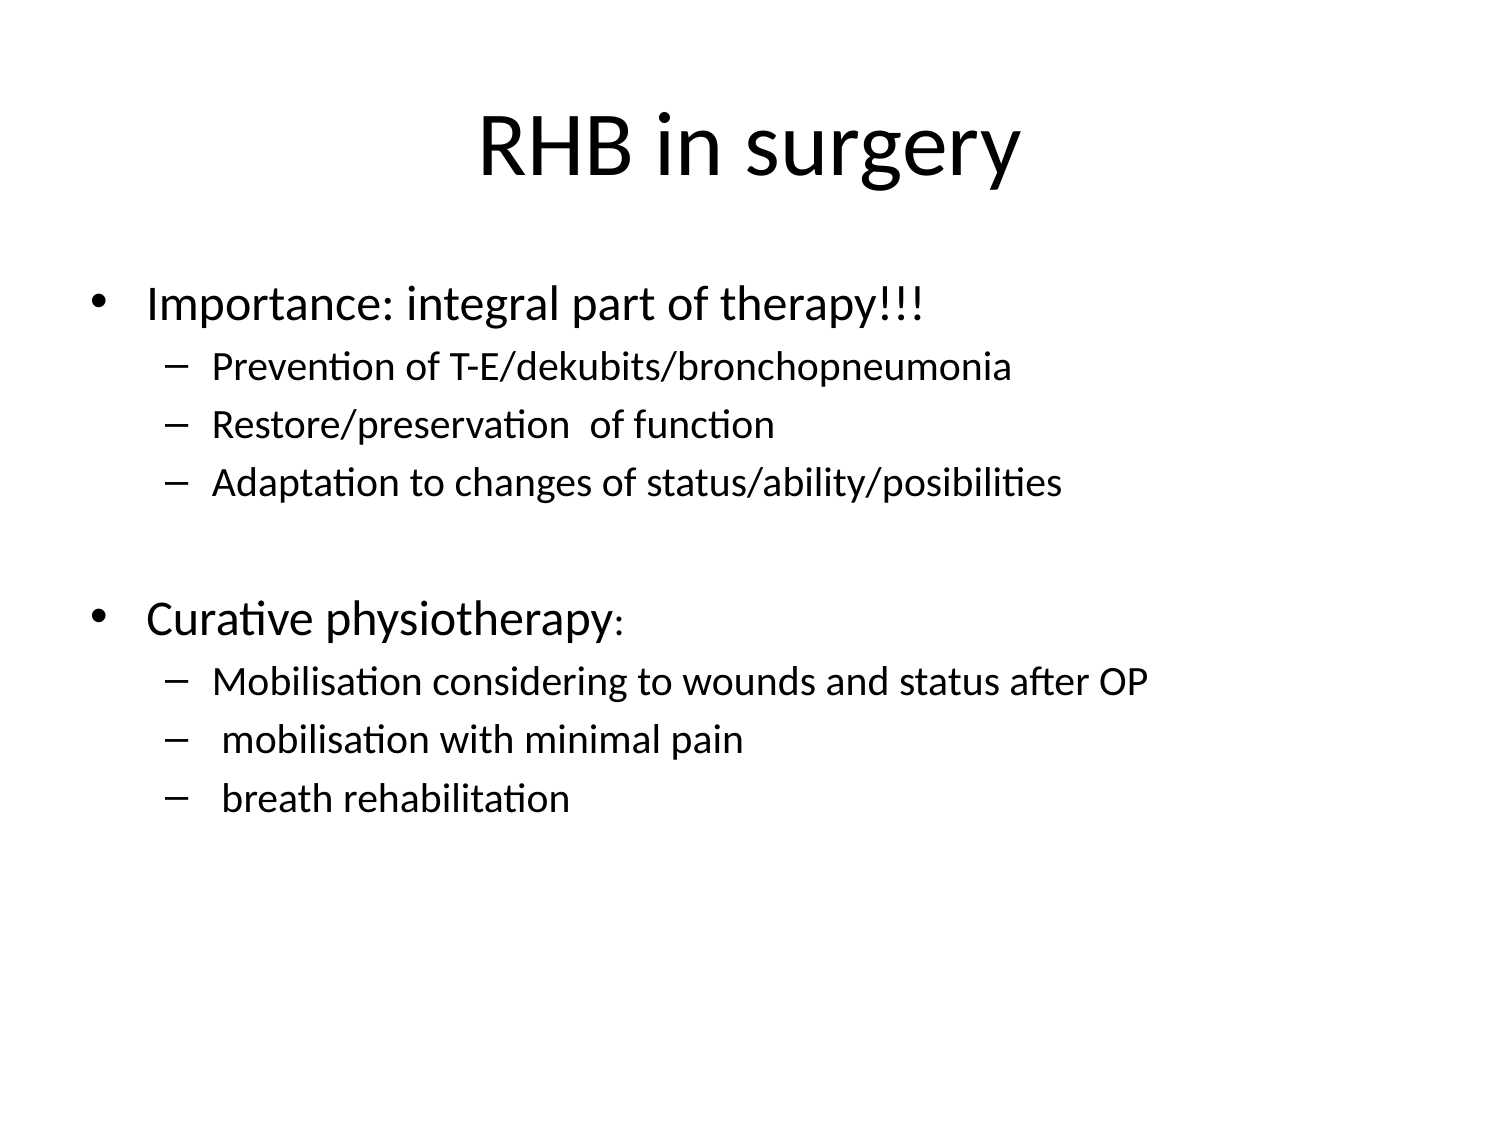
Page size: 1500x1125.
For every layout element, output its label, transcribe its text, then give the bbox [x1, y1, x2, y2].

title RHB in surgery [75, 45, 1425, 233]
list Importance: integral part of therapy!!! Prevention of T-E/dekubits/bronchopneumonia Restore/preservation of function Adaptation to changes of status/ability/posibilities Curative physiotherapy: Mobilisation considering to wounds and status after OP mobilisation with minimal pain breath rehabilitation [75, 262, 1425, 1005]
